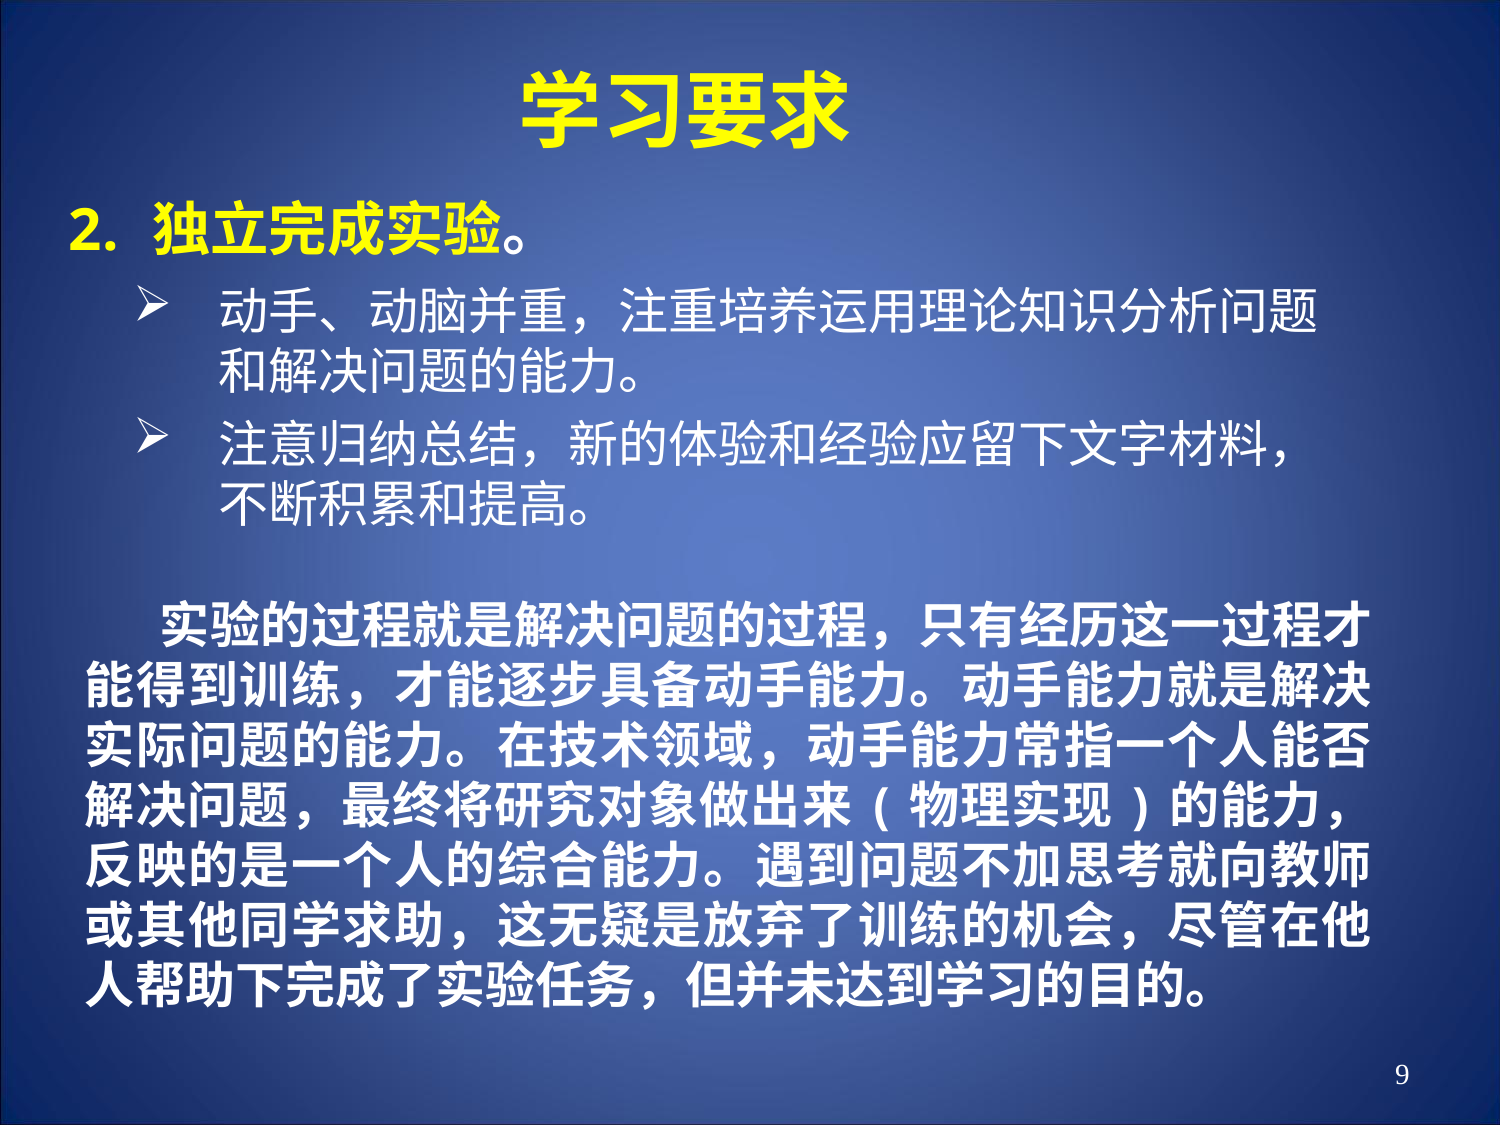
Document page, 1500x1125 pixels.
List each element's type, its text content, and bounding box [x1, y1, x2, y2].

picture [0, 0, 1500, 1125]
list 独立完成实验。 动手、动脑并重，注重培养运用理论知识分析问题和解决问题的能力。 注意归纳总结，新的体验和经验应留下文字材料，不断积累和提高。 [53, 184, 1371, 539]
slide_number 9 [1074, 1042, 1425, 1103]
text_box 实验的过程就是解决问题的过程，只有经历这一过程才能得到训练，才能逐步具备动手能力。动手能力就是解决实际问题的能力。在技术领域，动手能力常指一个人能否解决问题，最终将研究对象做出来(物理实现)的能力，反映的是一个人的综合能力。遇到问题不加思考就向教师或其他同学求助，这无疑是放弃了训练的机会，尽管在他人帮助下完成了实验任务，但并未达到学习的目的。 [70, 586, 1388, 1021]
title 学习要求 [372, 42, 999, 174]
